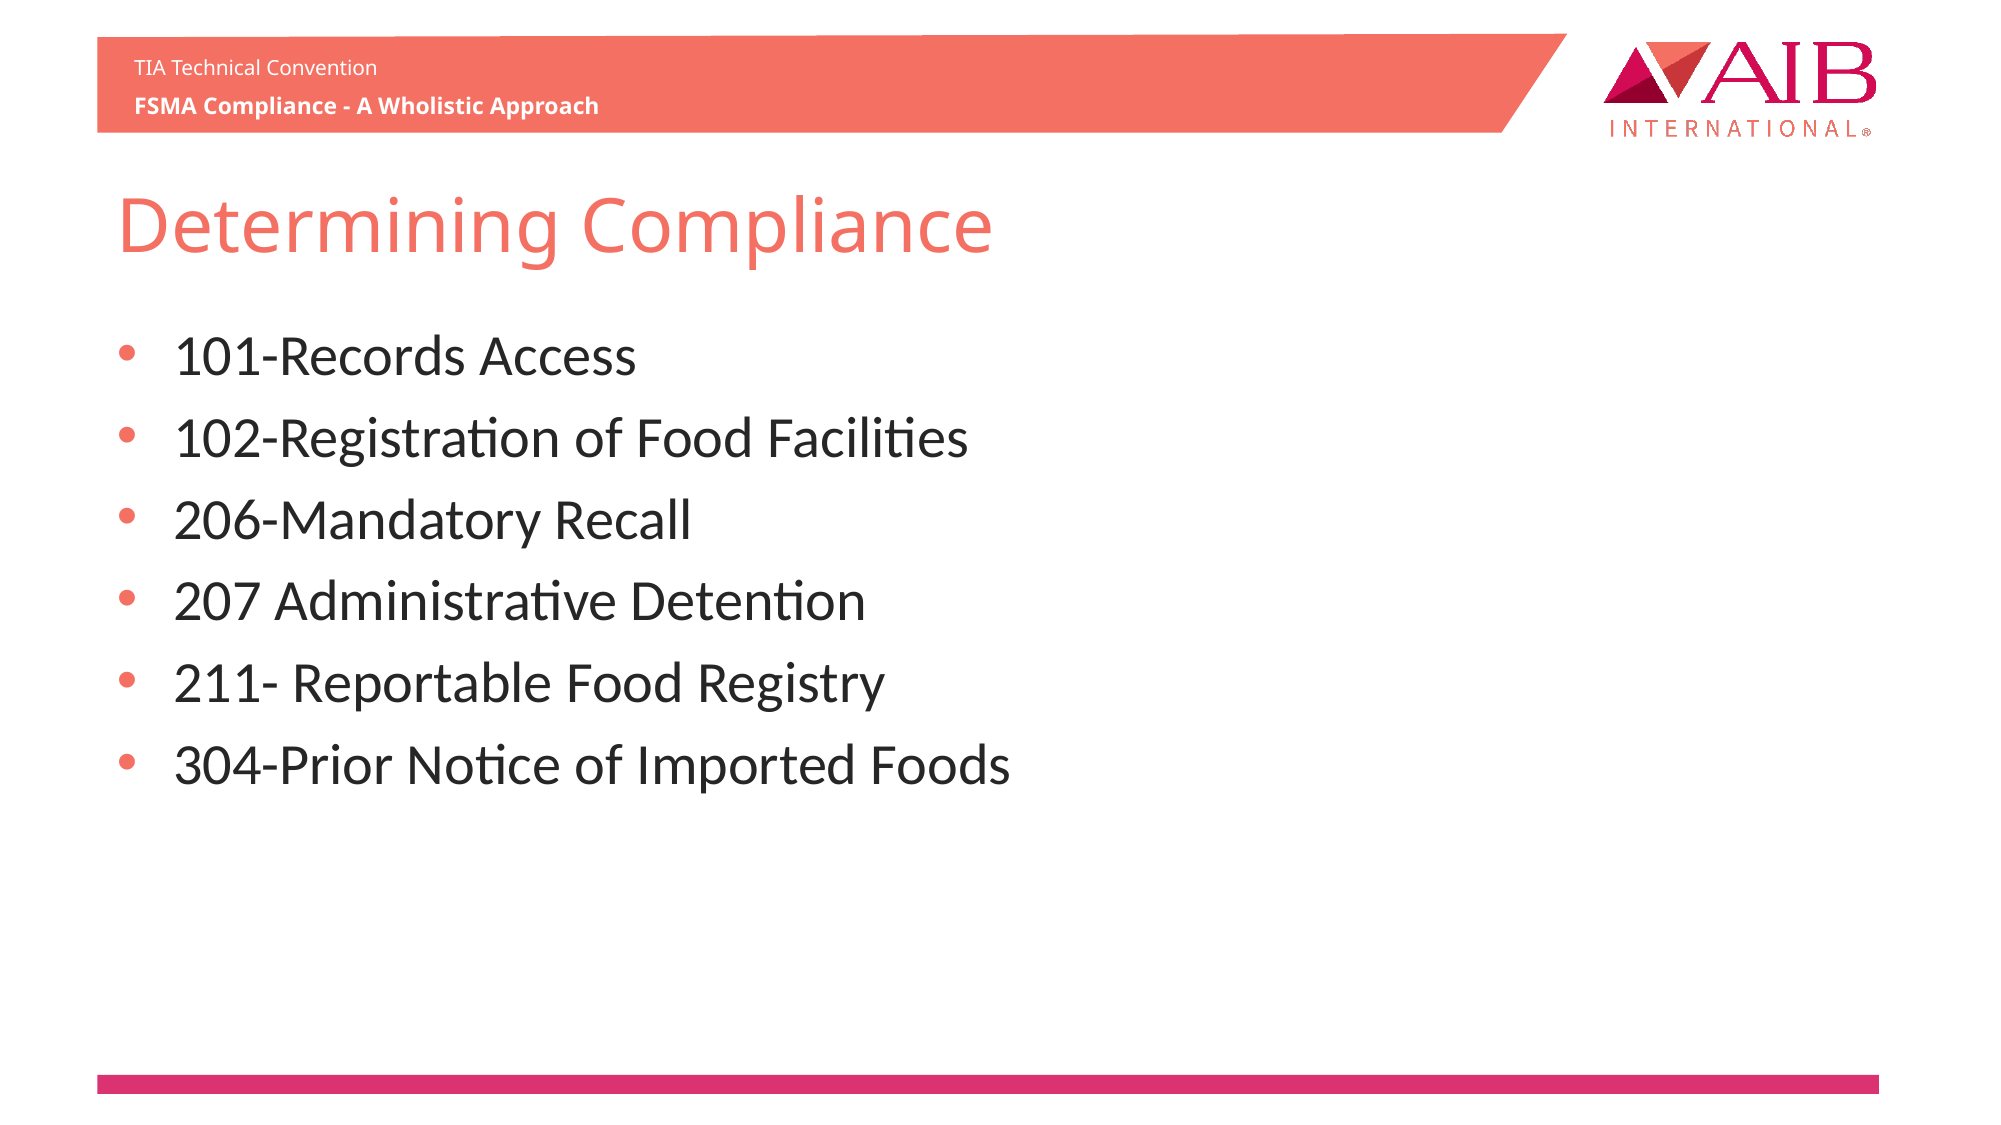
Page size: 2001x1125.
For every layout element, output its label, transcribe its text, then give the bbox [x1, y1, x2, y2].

picture [1599, 37, 1882, 140]
title Determining Compliance [101, 162, 1875, 283]
list 101-Records Access 102-Registration of Food Facilities 206-Mandatory Recall 207 Administrative Detention 211- Reportable Food Registry 304-Prior Notice of Imported Foods [101, 309, 1875, 1038]
